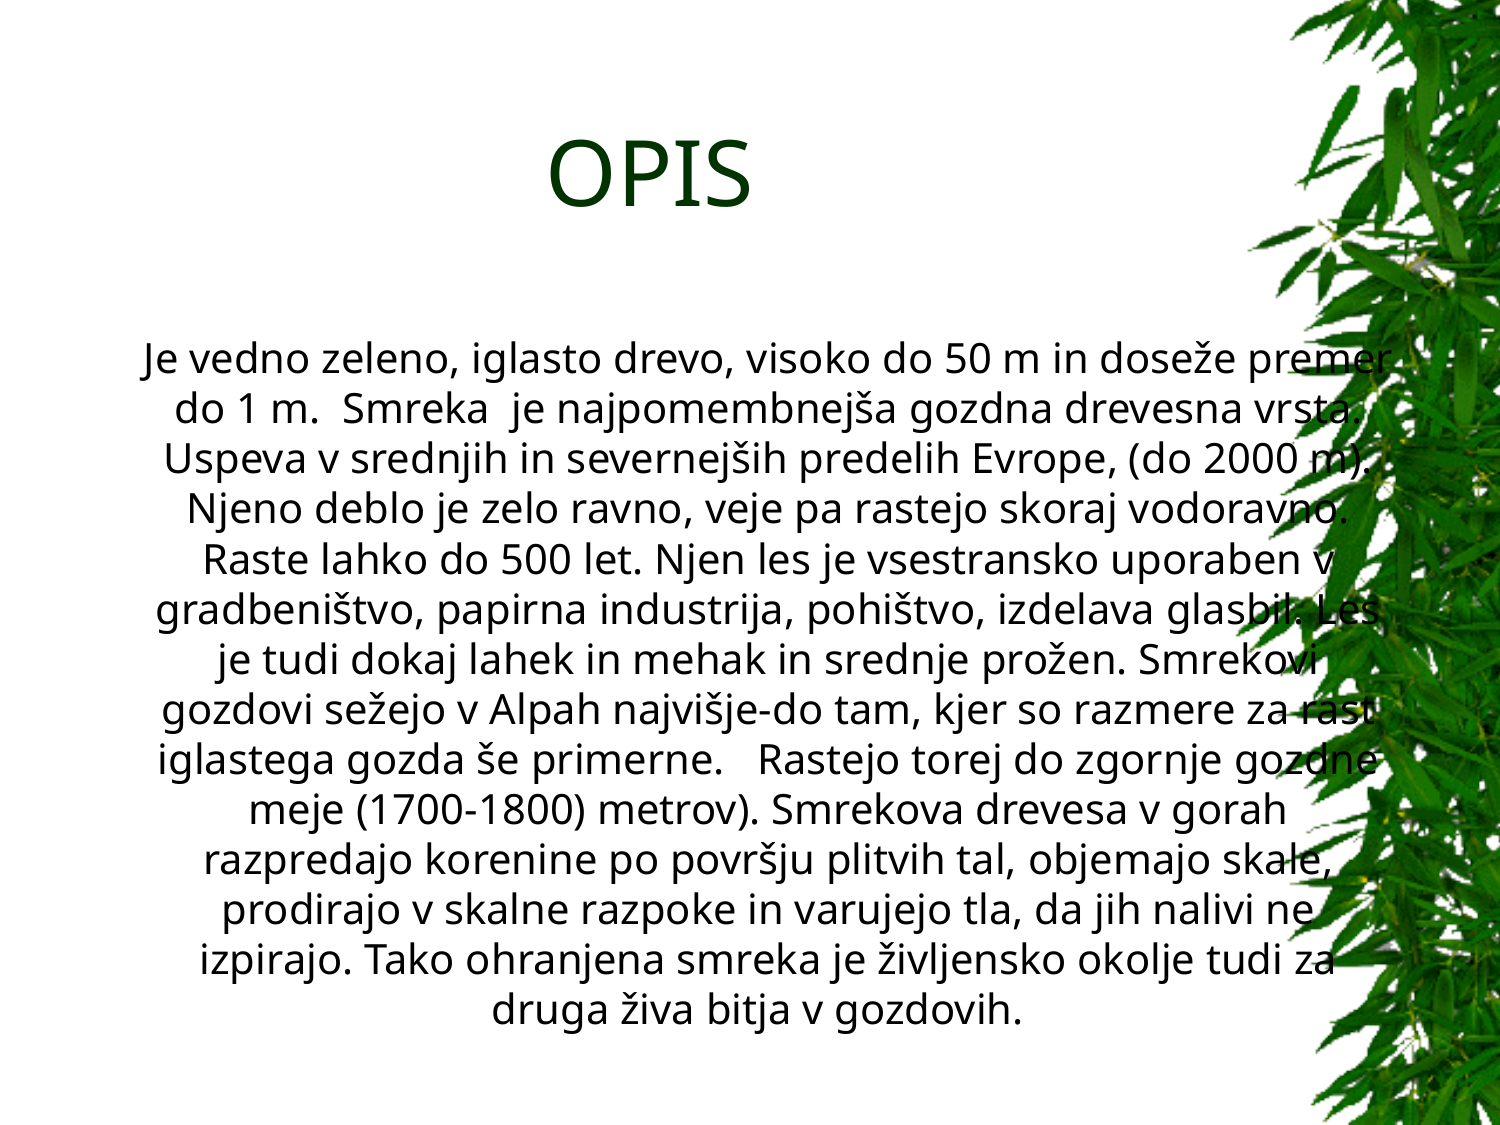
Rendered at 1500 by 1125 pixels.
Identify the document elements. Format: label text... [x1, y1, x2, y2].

title OPIS [37, 107, 1263, 233]
picture [1206, 0, 1500, 1125]
text_box Je vedno zeleno, iglasto drevo, visoko do 50 m in doseže premer do 1 m. Smreka je najpomembnejša gozdna drevesna vrsta. Uspeva v srednjih in severnejših predelih Evrope, (do 2000 m). Njeno deblo je zelo ravno, veje pa rastejo skoraj vodoravno. Raste lahko do 500 let. Njen les je vsestransko uporaben v gradbeništvo, papirna industrija, pohištvo, izdelava glasbil. Les je tudi dokaj lahek in mehak in srednje prožen. Smrekovi gozdovi sežejo v Alpah najvišje-do tam, kjer so razmere za rast iglastega gozda še primerne. Rastejo torej do zgornje gozdne meje (1700-1800) metrov). Smrekova drevesa v gorah razpredajo korenine po površju plitvih tal, objemajo skale, prodirajo v skalne razpoke in varujejo tla, da jih nalivi ne izpirajo. Tako ohranjena smreka je življensko okolje tudi za druga živa bitja v gozdovih. [124, 324, 1413, 1125]
